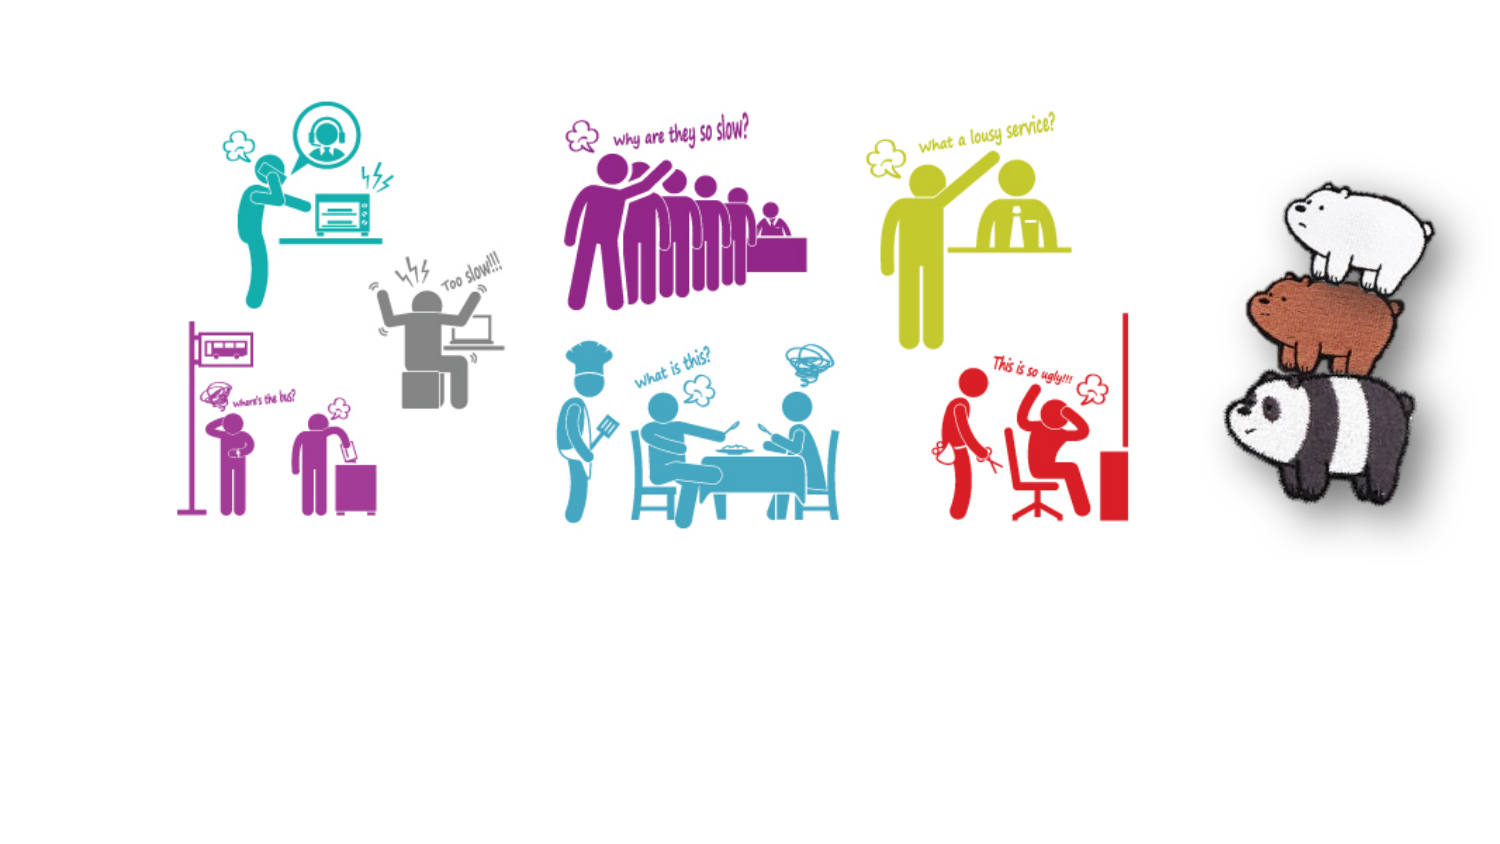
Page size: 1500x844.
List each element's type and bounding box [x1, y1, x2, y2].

picture [109, 61, 1193, 568]
picture [1208, 142, 1449, 535]
